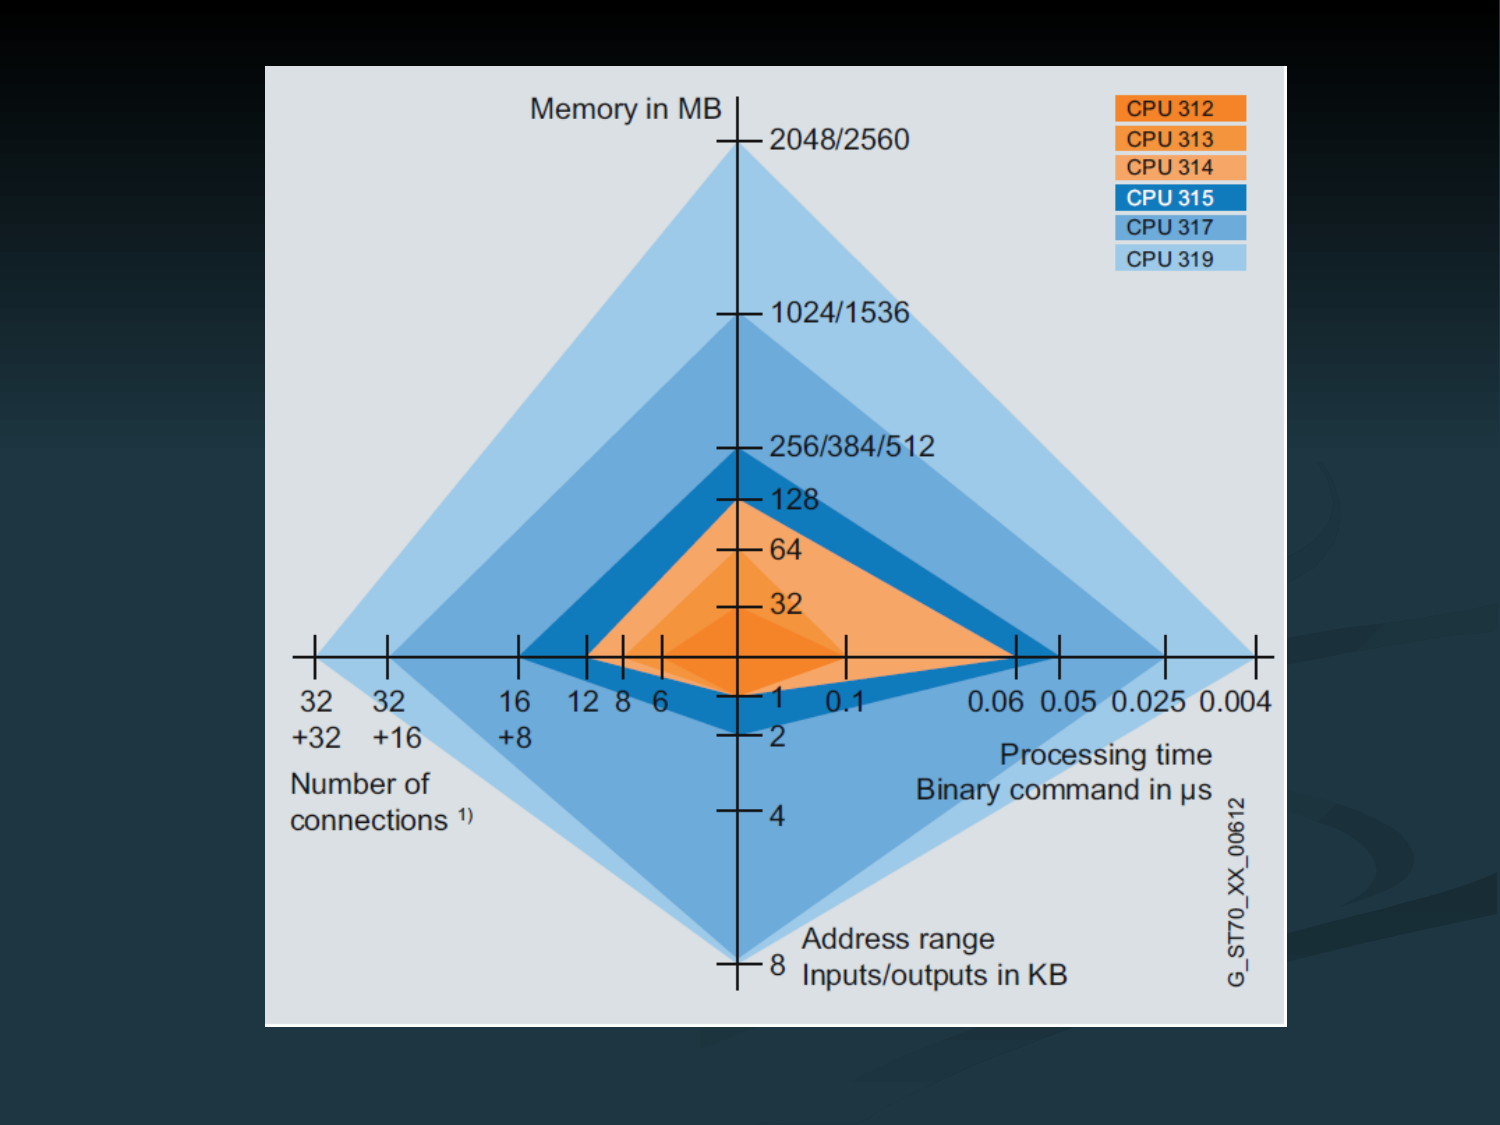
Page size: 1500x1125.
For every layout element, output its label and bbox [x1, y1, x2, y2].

list [265, 66, 1287, 1027]
